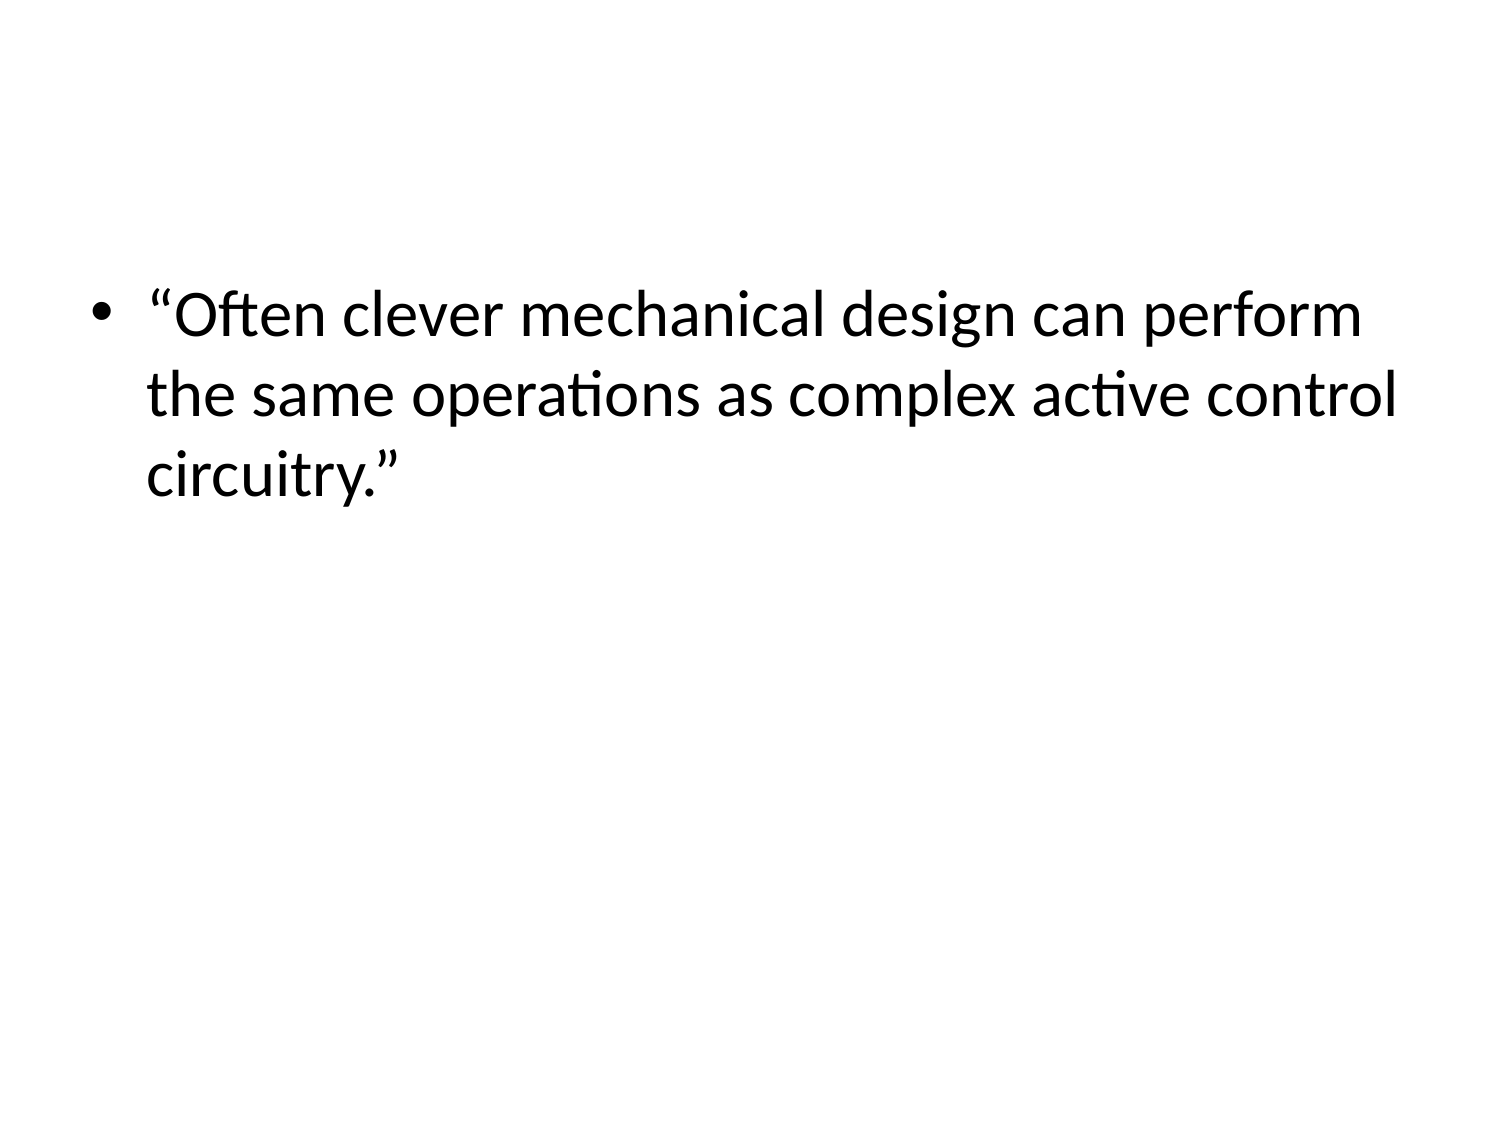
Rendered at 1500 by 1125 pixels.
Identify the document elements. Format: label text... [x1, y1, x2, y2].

list “Often clever mechanical design can perform the same operations as complex active control circuitry.” [75, 262, 1425, 1005]
